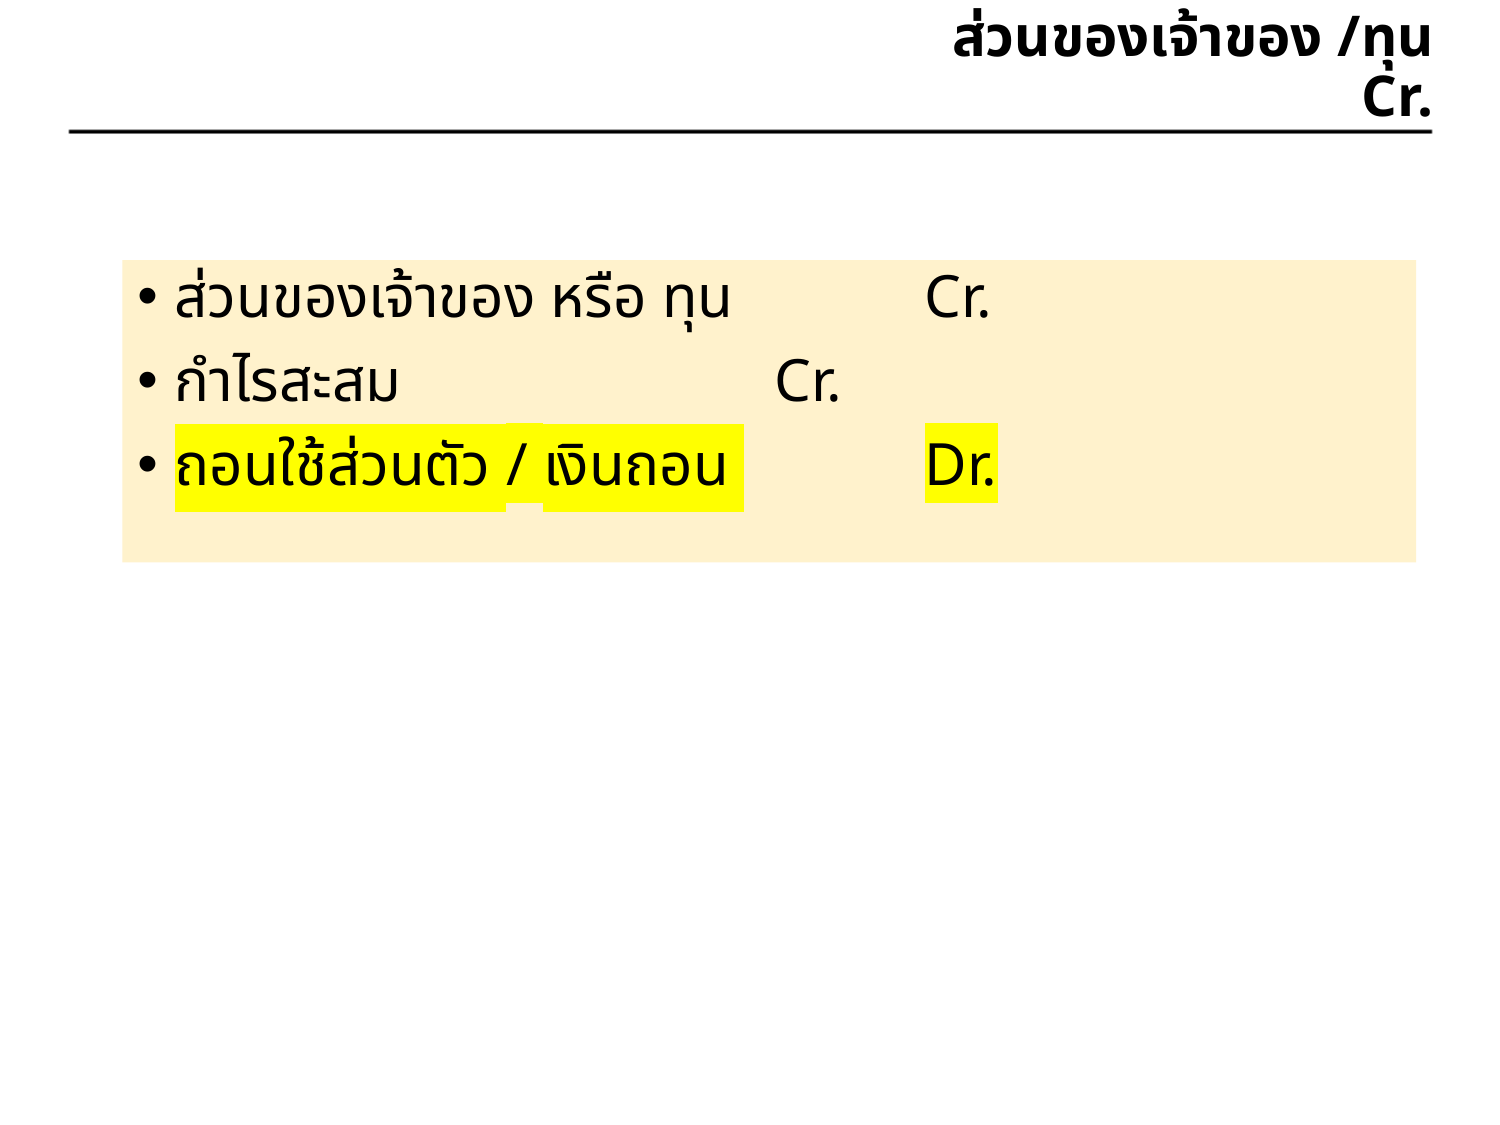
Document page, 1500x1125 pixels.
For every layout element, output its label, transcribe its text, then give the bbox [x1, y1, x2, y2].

picture [0, 0, 1500, 150]
list ส่วนของเจ้าของ หรือ ทุน Cr. กำไรสะสม Cr. ถอนใช้ส่วนตัว / เงินถอน Dr. [122, 260, 1417, 563]
